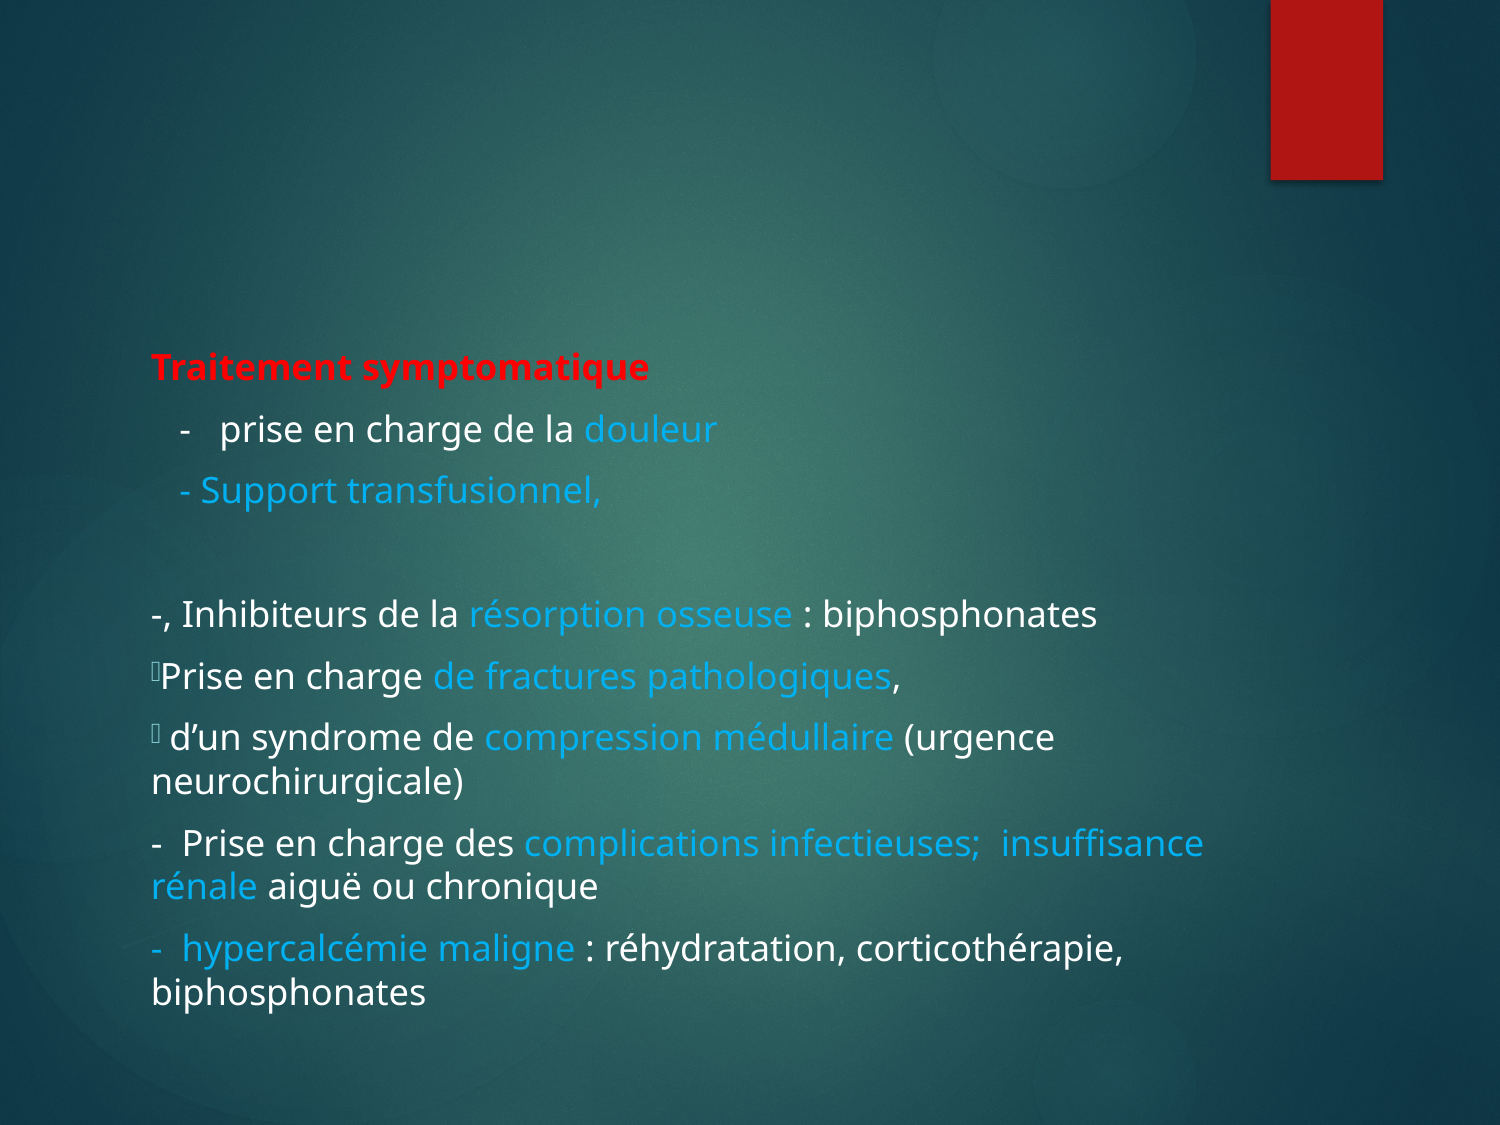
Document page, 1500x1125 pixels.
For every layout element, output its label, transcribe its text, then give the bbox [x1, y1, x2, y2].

list Traitement symptomatique - prise en charge de la douleur - Support transfusionnel, -, Inhibiteurs de la résorption osseuse : biphosphonates Prise en charge de fractures pathologiques, d’un syndrome de compression médullaire (urgence neurochirurgicale) - Prise en charge des complications infectieuses; insuffisance rénale aiguë ou chronique - hypercalcémie maligne : réhydratation, corticothérapie, biphosphonates [135, 336, 1237, 1025]
